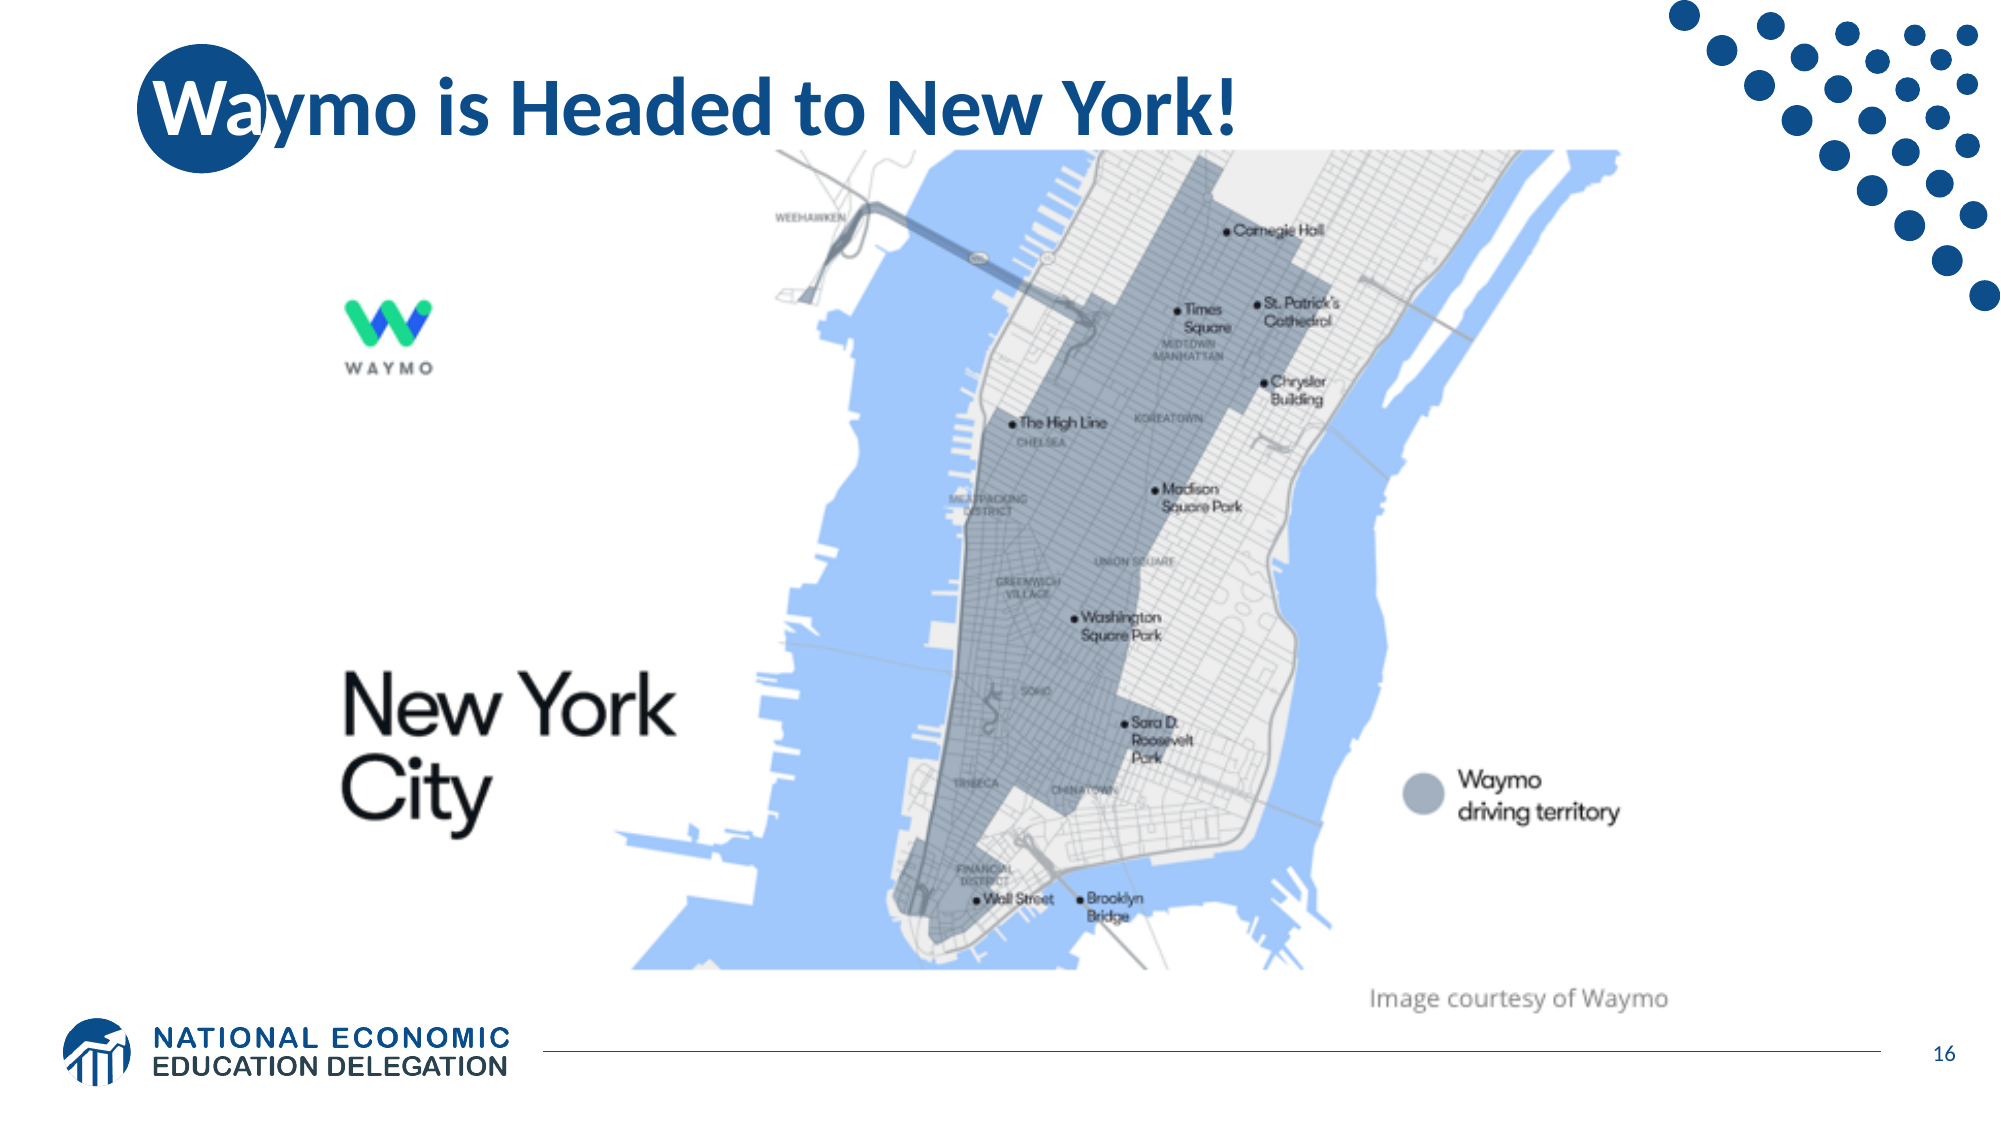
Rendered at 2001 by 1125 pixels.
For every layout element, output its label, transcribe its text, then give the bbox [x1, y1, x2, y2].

title Waymo is Headed to New York! [137, 0, 1863, 218]
picture [55, 138, 1680, 1091]
slide_number 16 [1521, 1022, 1972, 1082]
